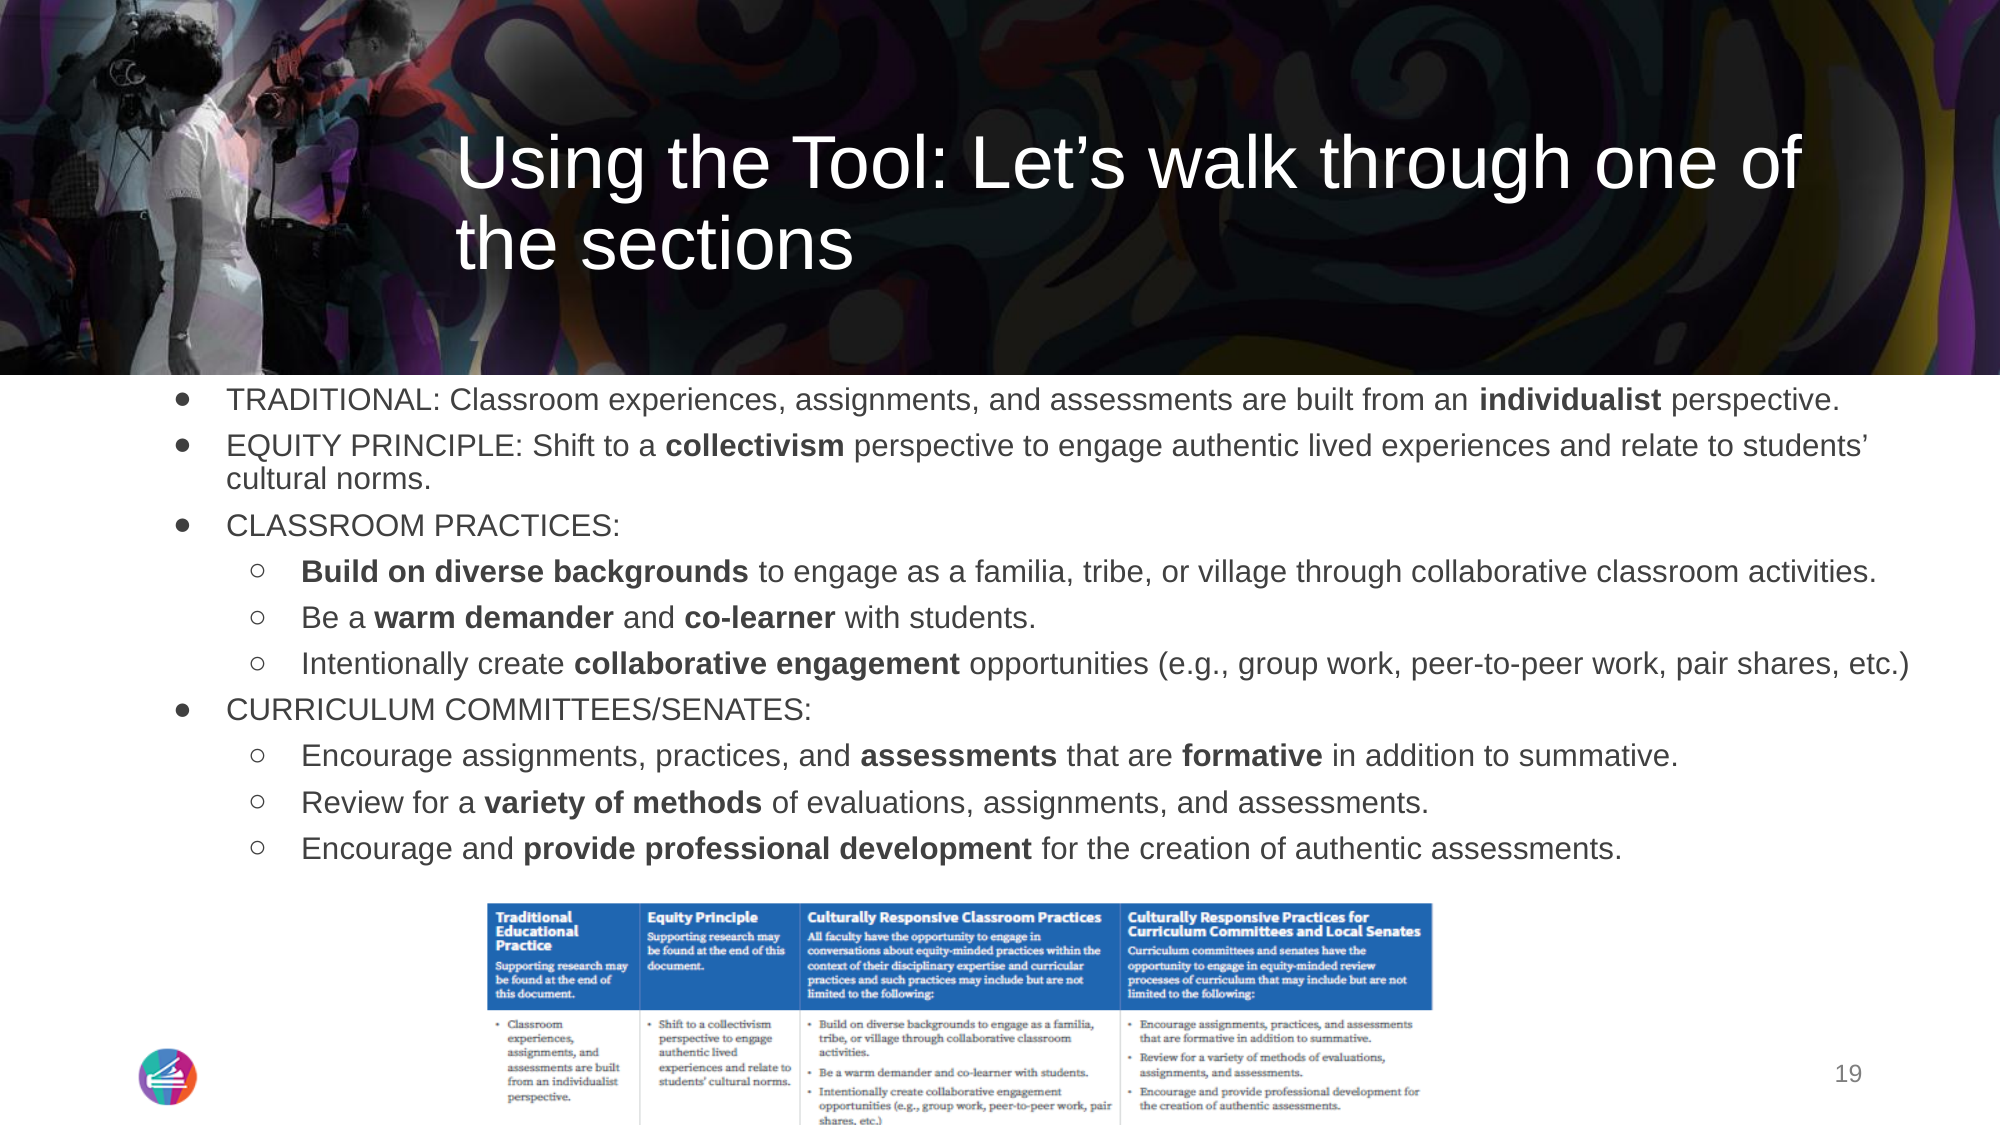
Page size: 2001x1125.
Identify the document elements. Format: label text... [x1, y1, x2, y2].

picture [0, 0, 2000, 375]
picture [136, 1046, 199, 1108]
picture [481, 892, 1447, 1125]
list TRADITIONAL: Classroom experiences, assignments, and assessments are built from an individualist perspective. EQUITY PRINCIPLE: Shift to a collectivism perspective to engage authentic lived experiences and relate to students’ cultural norms. CLASSROOM PRACTICES: Build on diverse backgrounds to engage as a familia, tribe, or village through collaborative classroom activities. Be a warm demander and co-learner with students. Intentionally create collaborative engagement opportunities (e.g., group work, peer-to-peer work, pair shares, etc.) CURRICULUM COMMITTEES/SENATES: Encourage assignments, practices, and assessments that are formative in addition to summative. Review for a variety of methods of evaluations, assignments, and assessments. Encourage and provide professional development for the creation of authentic assessments. [136, 375, 1953, 904]
title Using the Tool: Let’s walk through one of the sections [440, 66, 1863, 343]
slide_number 19 [1712, 1042, 1863, 1103]
